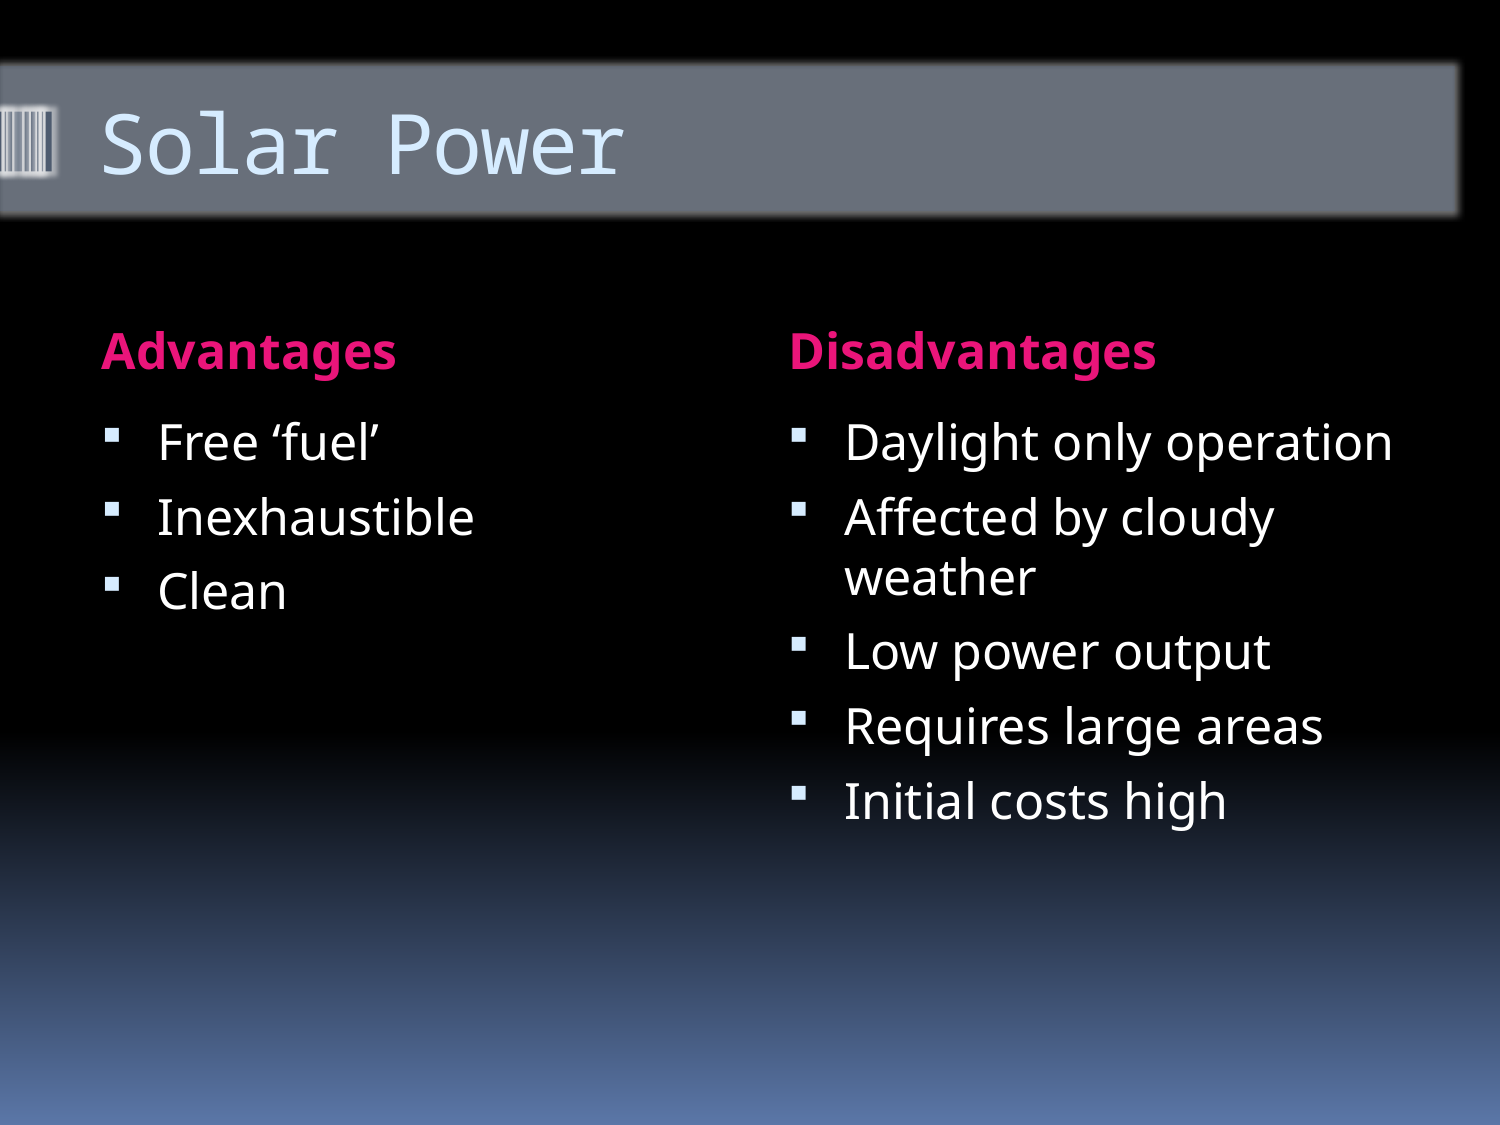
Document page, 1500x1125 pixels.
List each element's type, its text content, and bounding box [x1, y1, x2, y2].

list Daylight only operation Affected by cloudy weather Low power output Requires large areas Initial costs high [761, 403, 1425, 1125]
list Free ‘fuel’ Inexhaustible Clean [75, 403, 738, 1053]
list Disadvantages [761, 296, 1425, 402]
list Advantages [75, 296, 738, 402]
title Solar Power [82, 83, 1358, 234]
